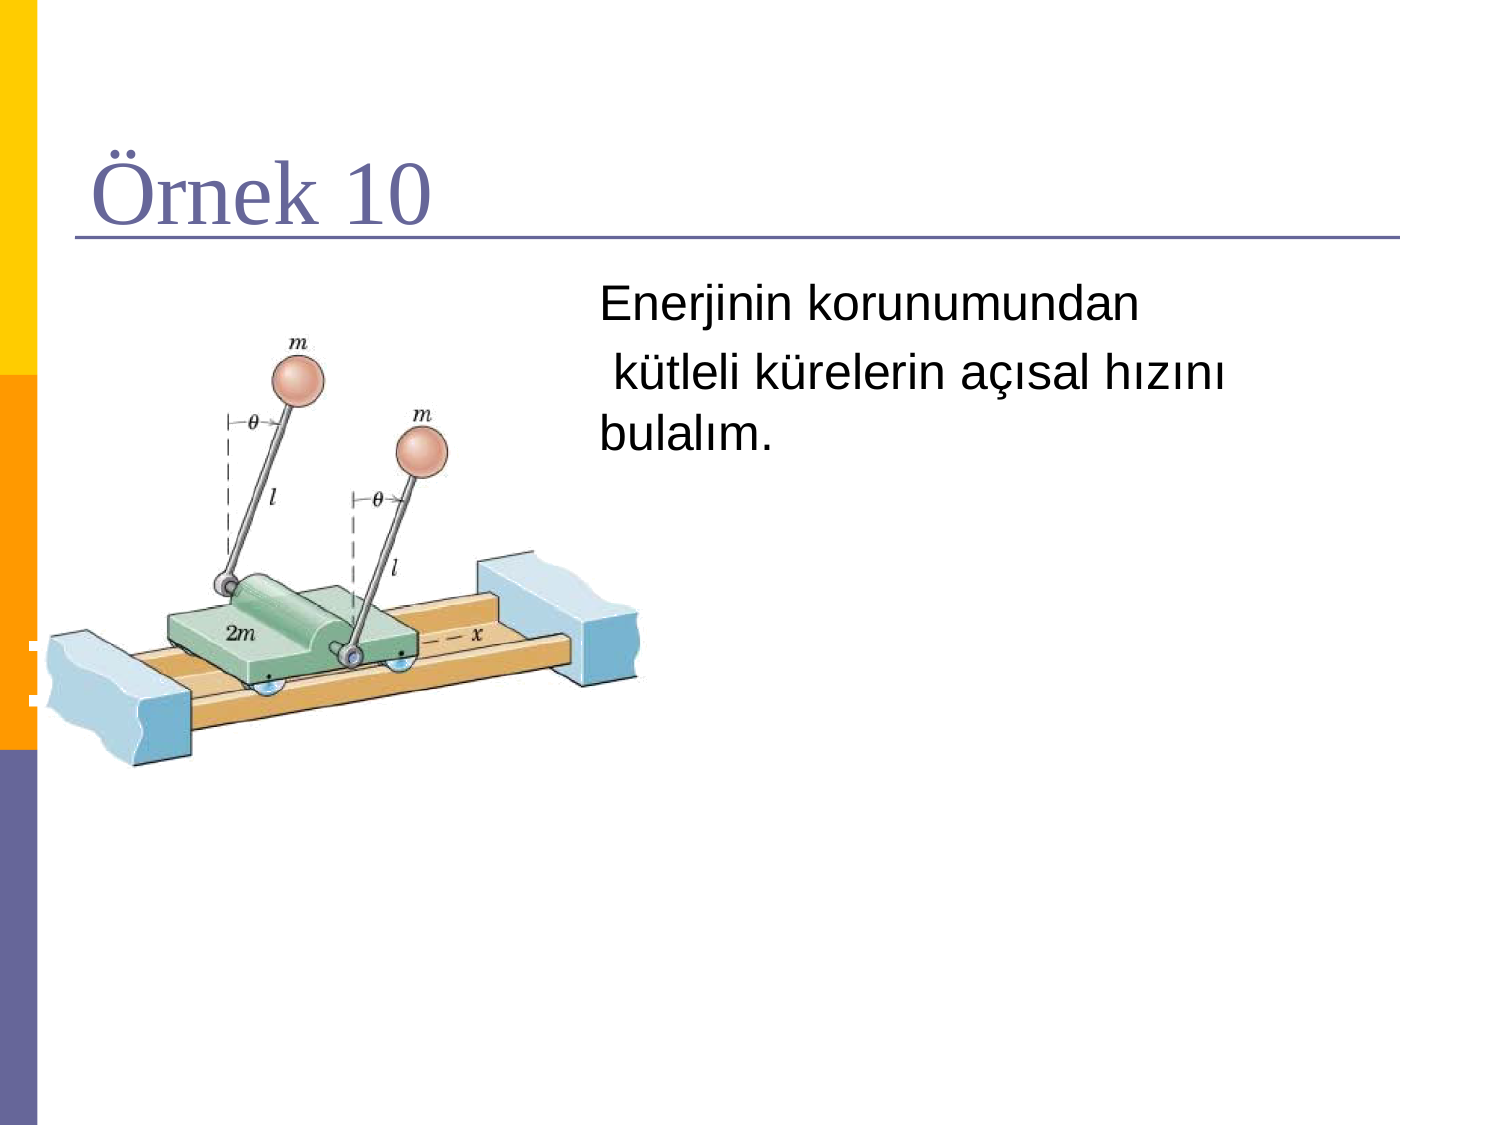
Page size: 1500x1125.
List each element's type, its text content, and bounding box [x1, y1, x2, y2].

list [17, 314, 648, 770]
title Örnek 10 [75, 45, 1425, 250]
